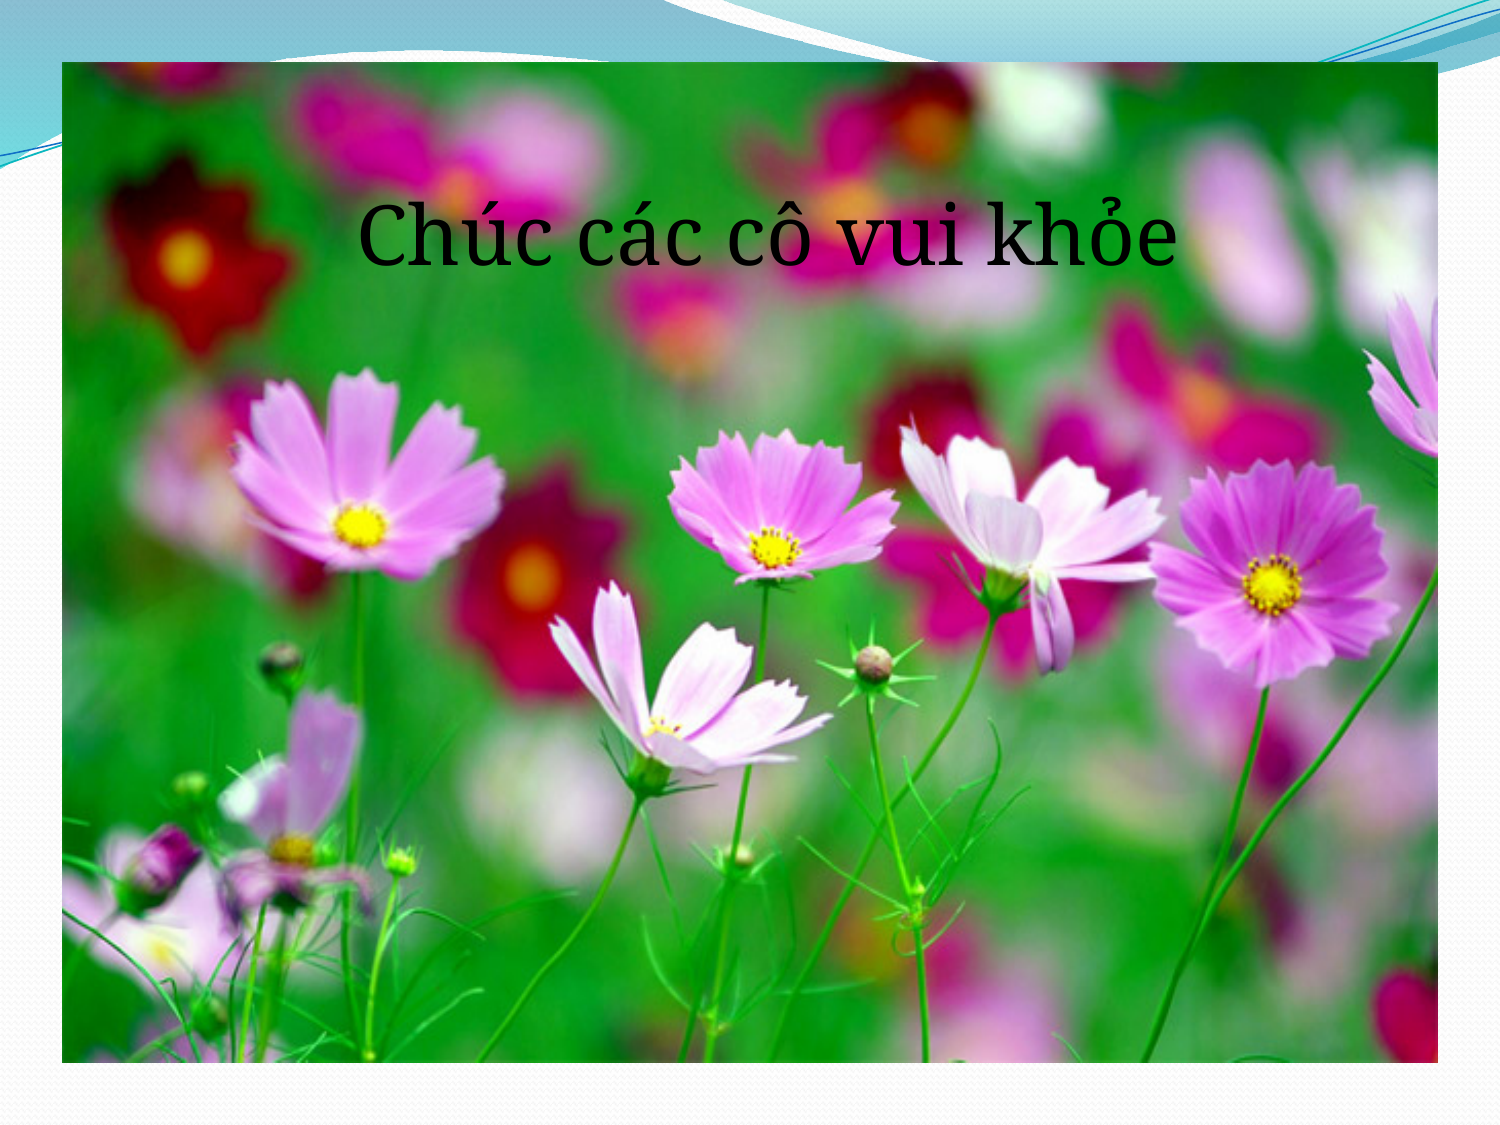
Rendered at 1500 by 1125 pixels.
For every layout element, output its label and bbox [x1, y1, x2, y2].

list [62, 62, 1438, 1063]
